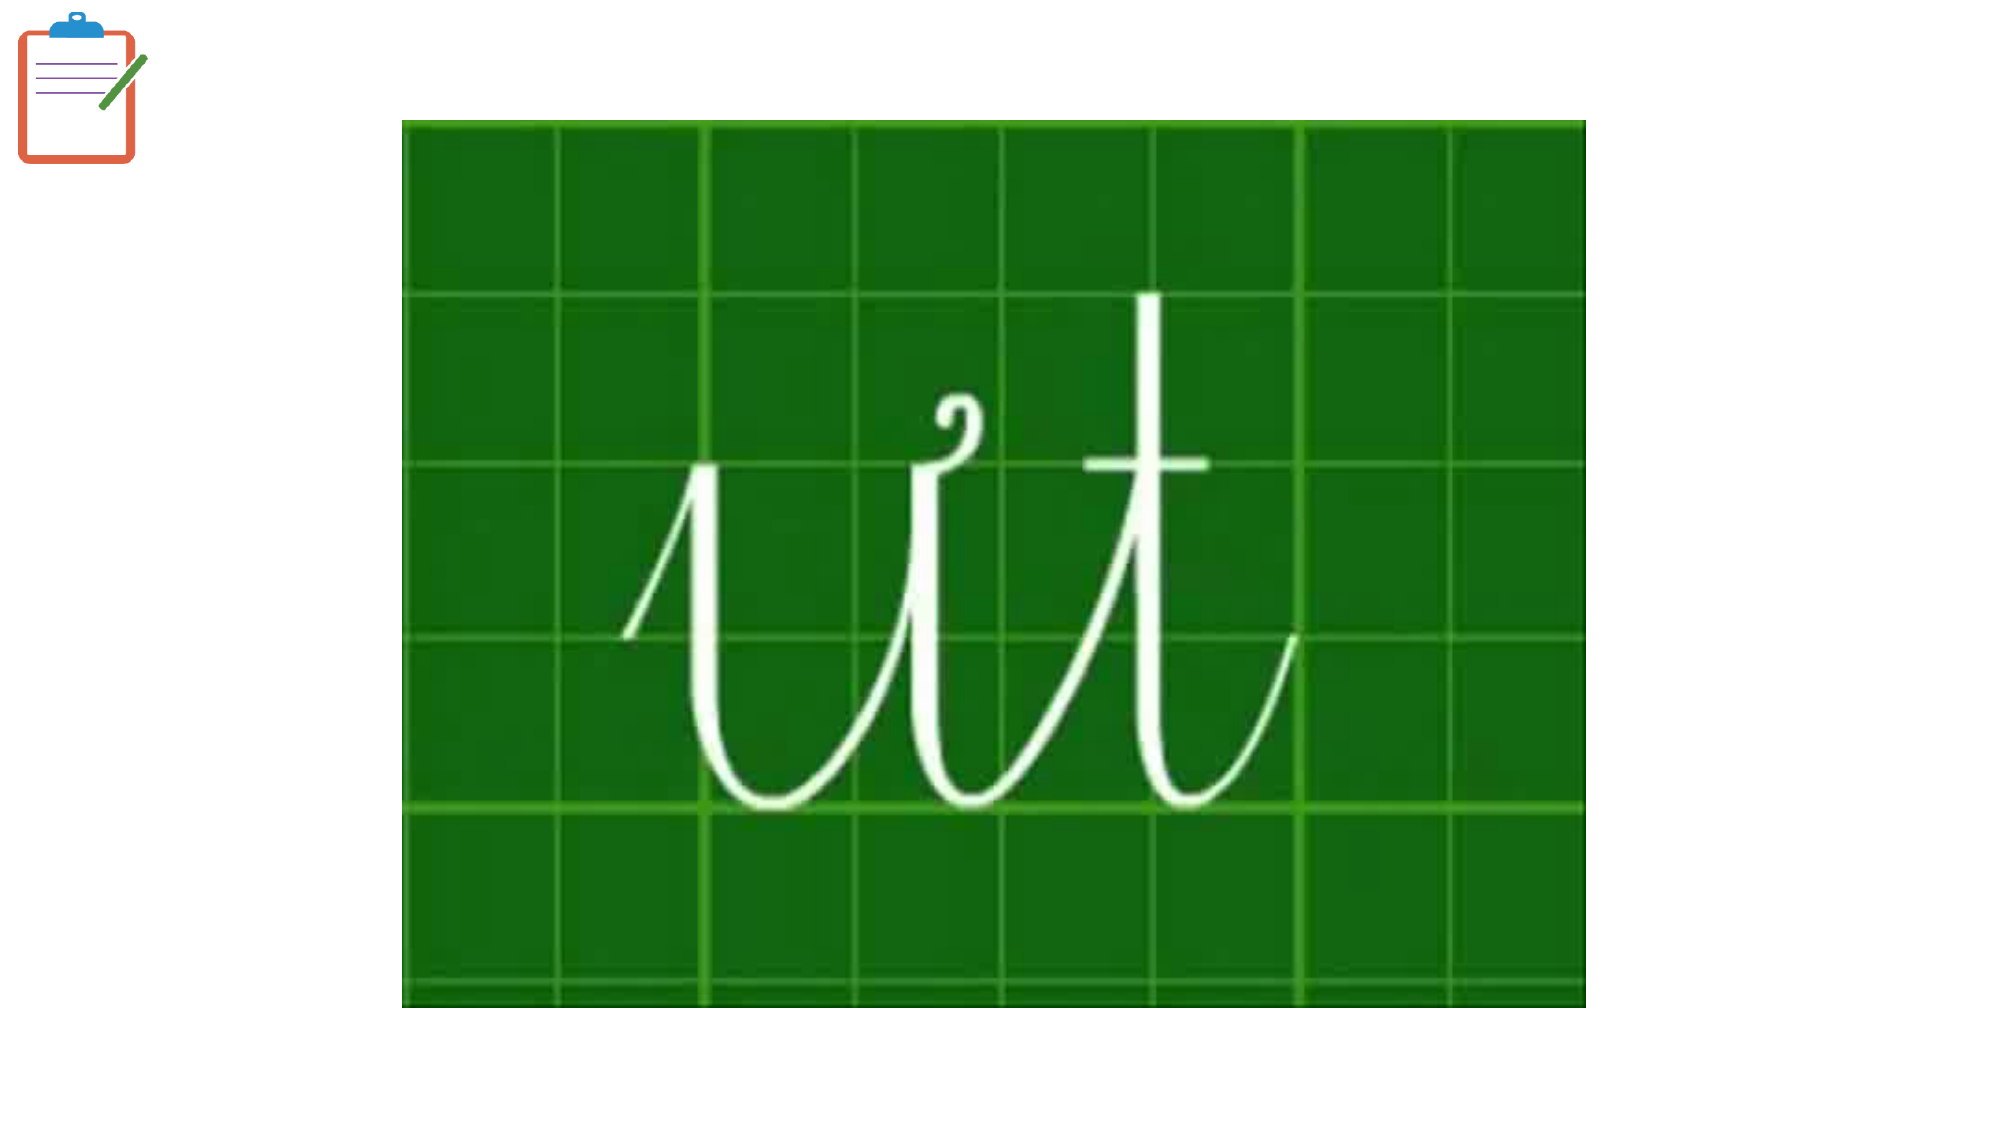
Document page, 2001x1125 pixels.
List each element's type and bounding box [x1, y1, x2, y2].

picture [18, 12, 150, 165]
text_box [401, 119, 1587, 1009]
